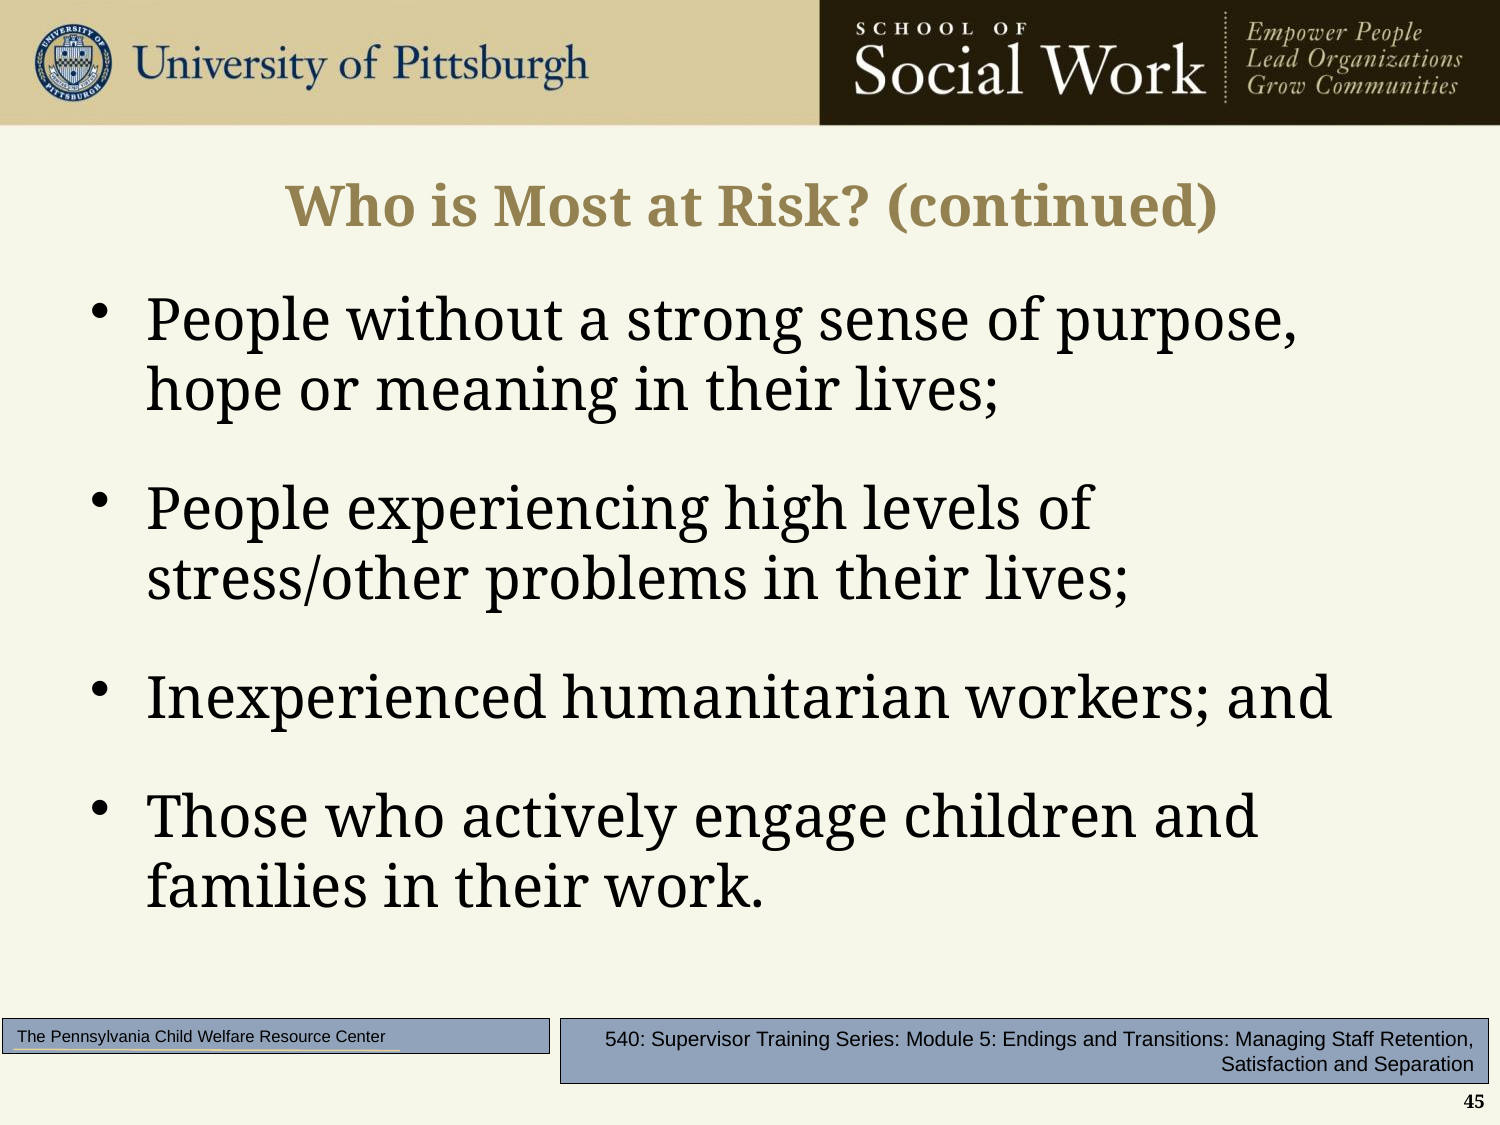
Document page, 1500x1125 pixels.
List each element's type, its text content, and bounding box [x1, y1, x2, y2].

slide_number 45 [1332, 1087, 1500, 1119]
list People without a strong sense of purpose, hope or meaning in their lives; People experiencing high levels of stress/other problems in their lives; Inexperienced humanitarian workers; and Those who actively engage children and families in their work. [74, 274, 1426, 1074]
title Who is Most at Risk? (continued) [76, 154, 1428, 253]
picture [0, 0, 1500, 1125]
